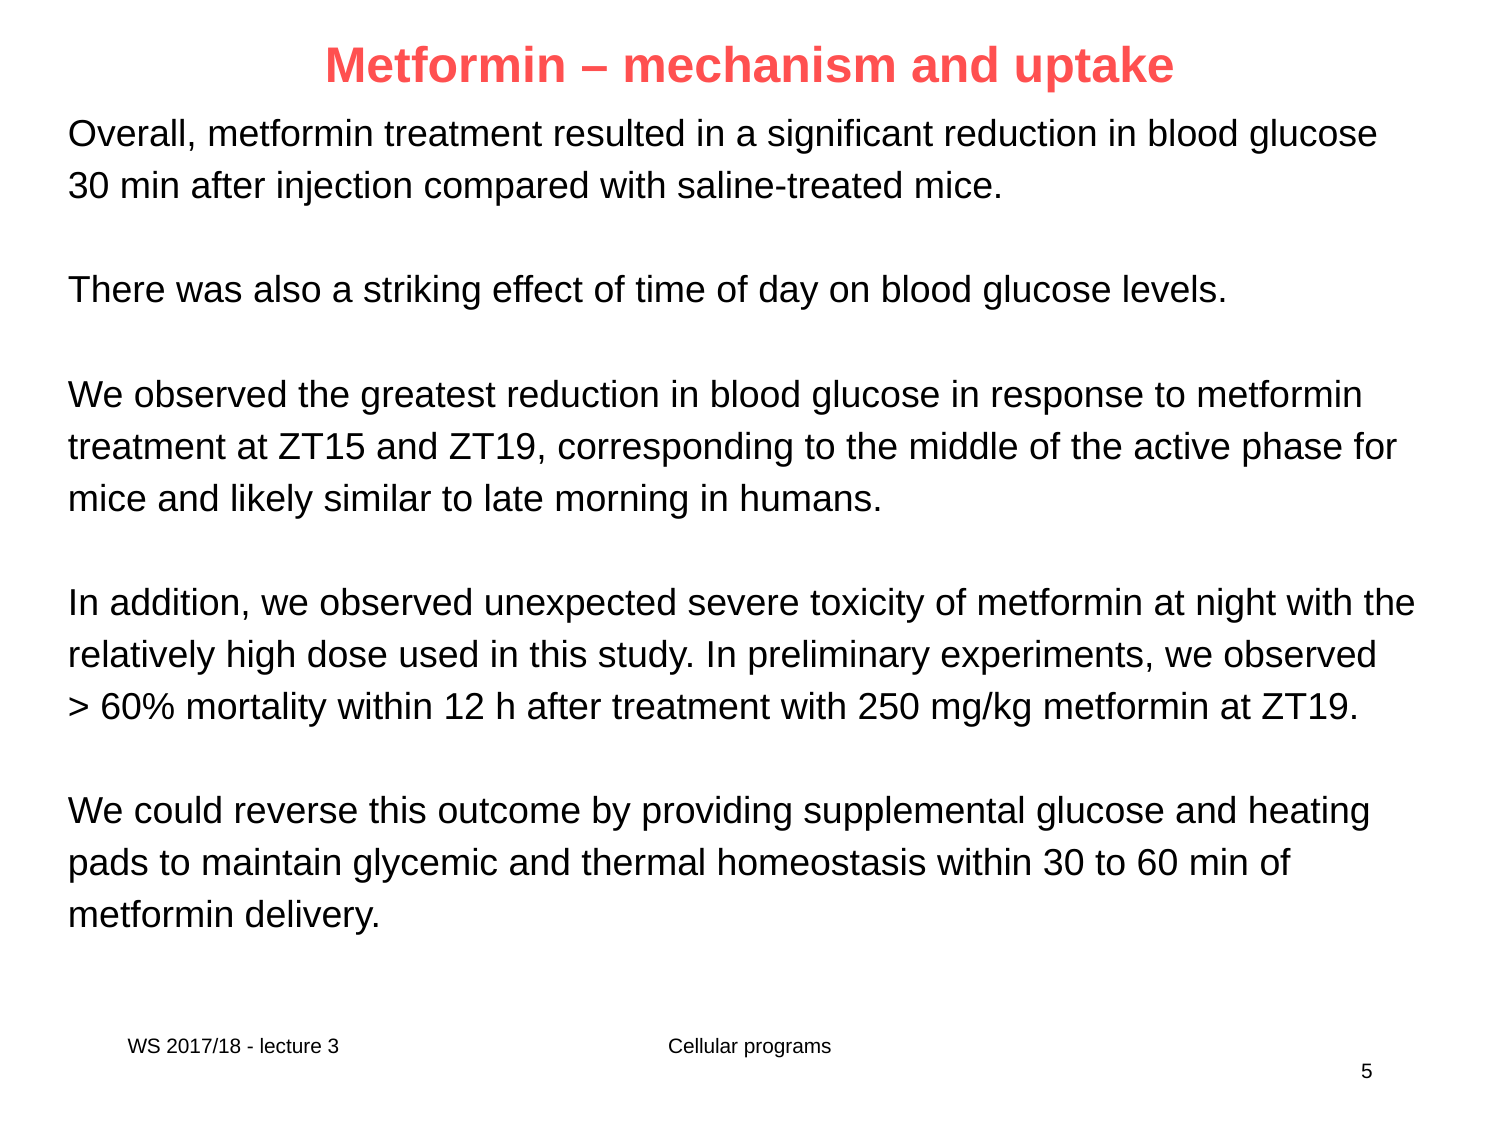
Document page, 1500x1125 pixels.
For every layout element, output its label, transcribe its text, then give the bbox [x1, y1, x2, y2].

title Metformin – mechanism and uptake [41, 24, 1459, 100]
text_box Overall, metformin treatment resulted in a significant reduction in blood glucose 30 min after injection compared with saline-treated mice. There was also a striking effect of time of day on blood glucose levels. We observed the greatest reduction in blood glucose in response to metformin treatment at ZT15 and ZT19, corresponding to the middle of the active phase for mice and likely similar to late morning in humans. In addition, we observed unexpected severe toxicity of metformin at night with the relatively high dose used in this study. In preliminary experiments, we observed > 60% mortality within 12 h after treatment with 250 mg/kg metformin at ZT19. We could reverse this outcome by providing supplemental glucose and heating pads to maintain glycemic and thermal homeostasis within 30 to 60 min of metformin delivery. [53, 94, 1436, 943]
footer Cellular programs [512, 1024, 988, 1101]
slide_number 5 [1074, 1024, 1388, 1101]
slide_number WS 2017/18 - lecture 3 [112, 1024, 426, 1101]
